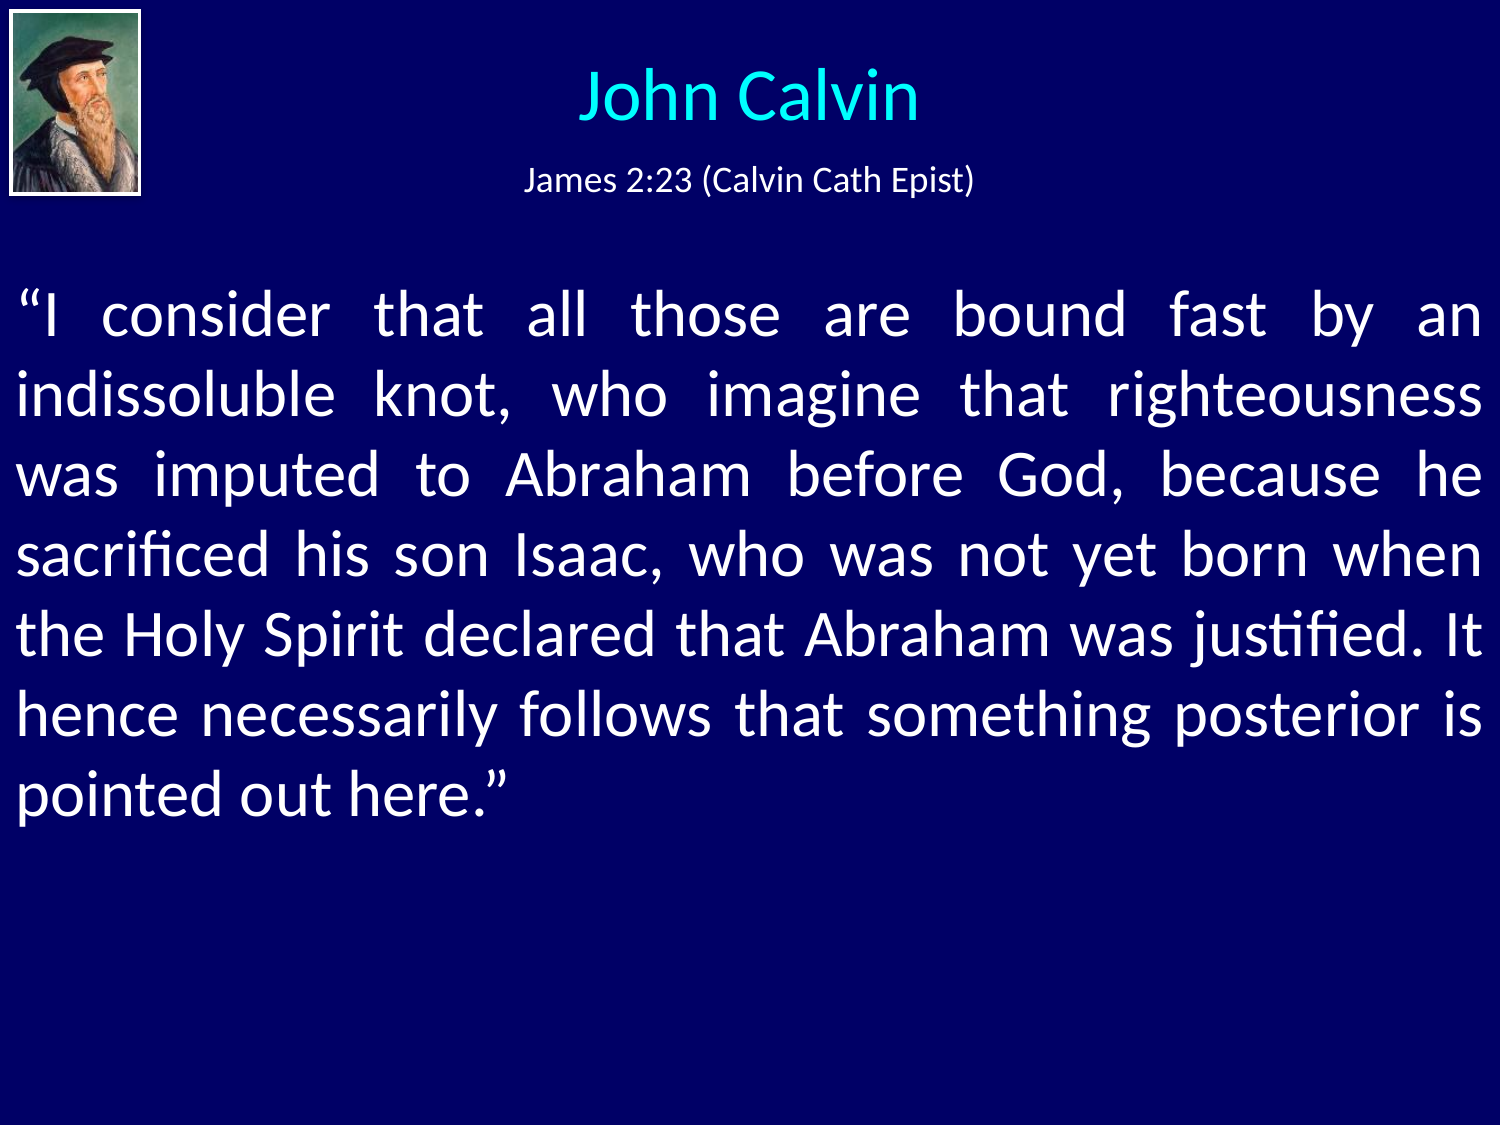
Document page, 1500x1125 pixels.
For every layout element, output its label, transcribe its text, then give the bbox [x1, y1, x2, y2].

text_box “I consider that all those are bound fast by an indissoluble knot, who imagine that righteousness was imputed to Abraham before God, because he sacrificed his son Isaac, who was not yet born when the Holy Spirit declared that Abraham was justified. It hence necessarily follows that something posterior is pointed out here.” [0, 262, 1500, 1100]
text_box John Calvin James 2:23 (Calvin Cath Epist) [262, 37, 1238, 225]
picture [12, 12, 139, 193]
